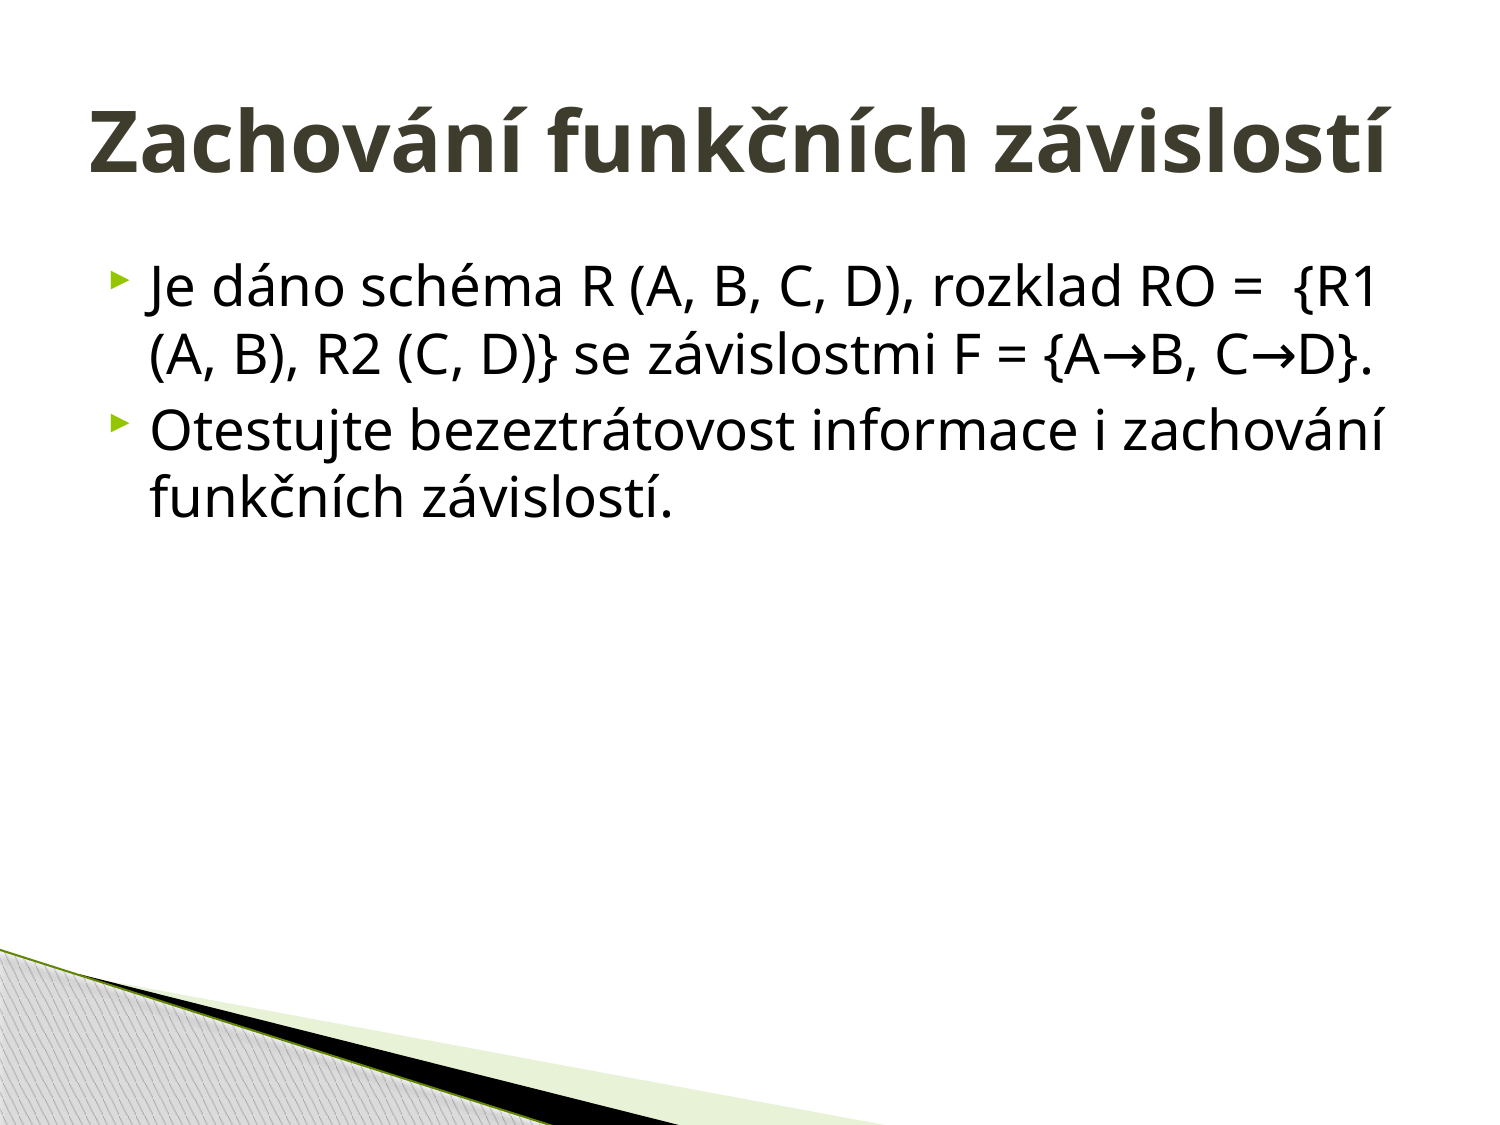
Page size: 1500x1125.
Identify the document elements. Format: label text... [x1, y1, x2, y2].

title Zachování funkčních závislostí [75, 45, 1425, 233]
list Je dáno schéma R (A, B, C, D), rozklad RO = {R1 (A, B), R2 (C, D)} se závislostmi F = {A→B, C→D}. Otestujte bezeztrátovost informace i zachování funkčních závislostí. [75, 243, 1425, 986]
